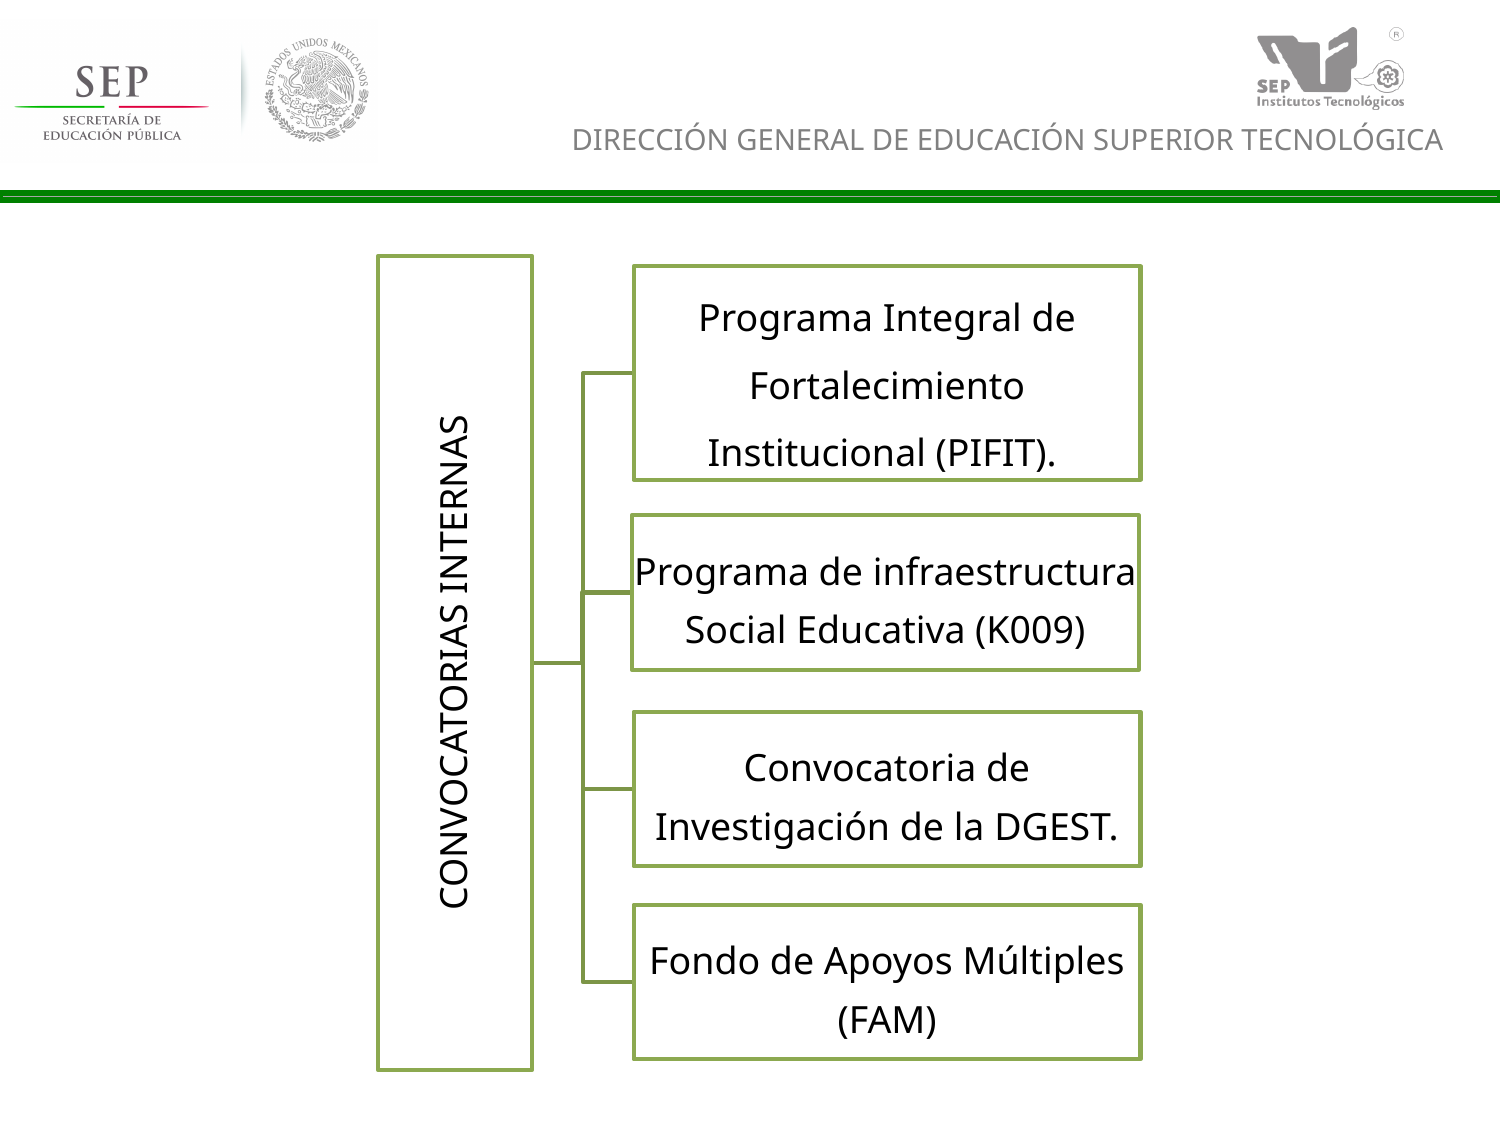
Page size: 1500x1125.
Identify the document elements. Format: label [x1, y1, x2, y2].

picture [1257, 27, 1404, 110]
picture [0, 19, 378, 163]
list [88, 255, 1431, 1071]
